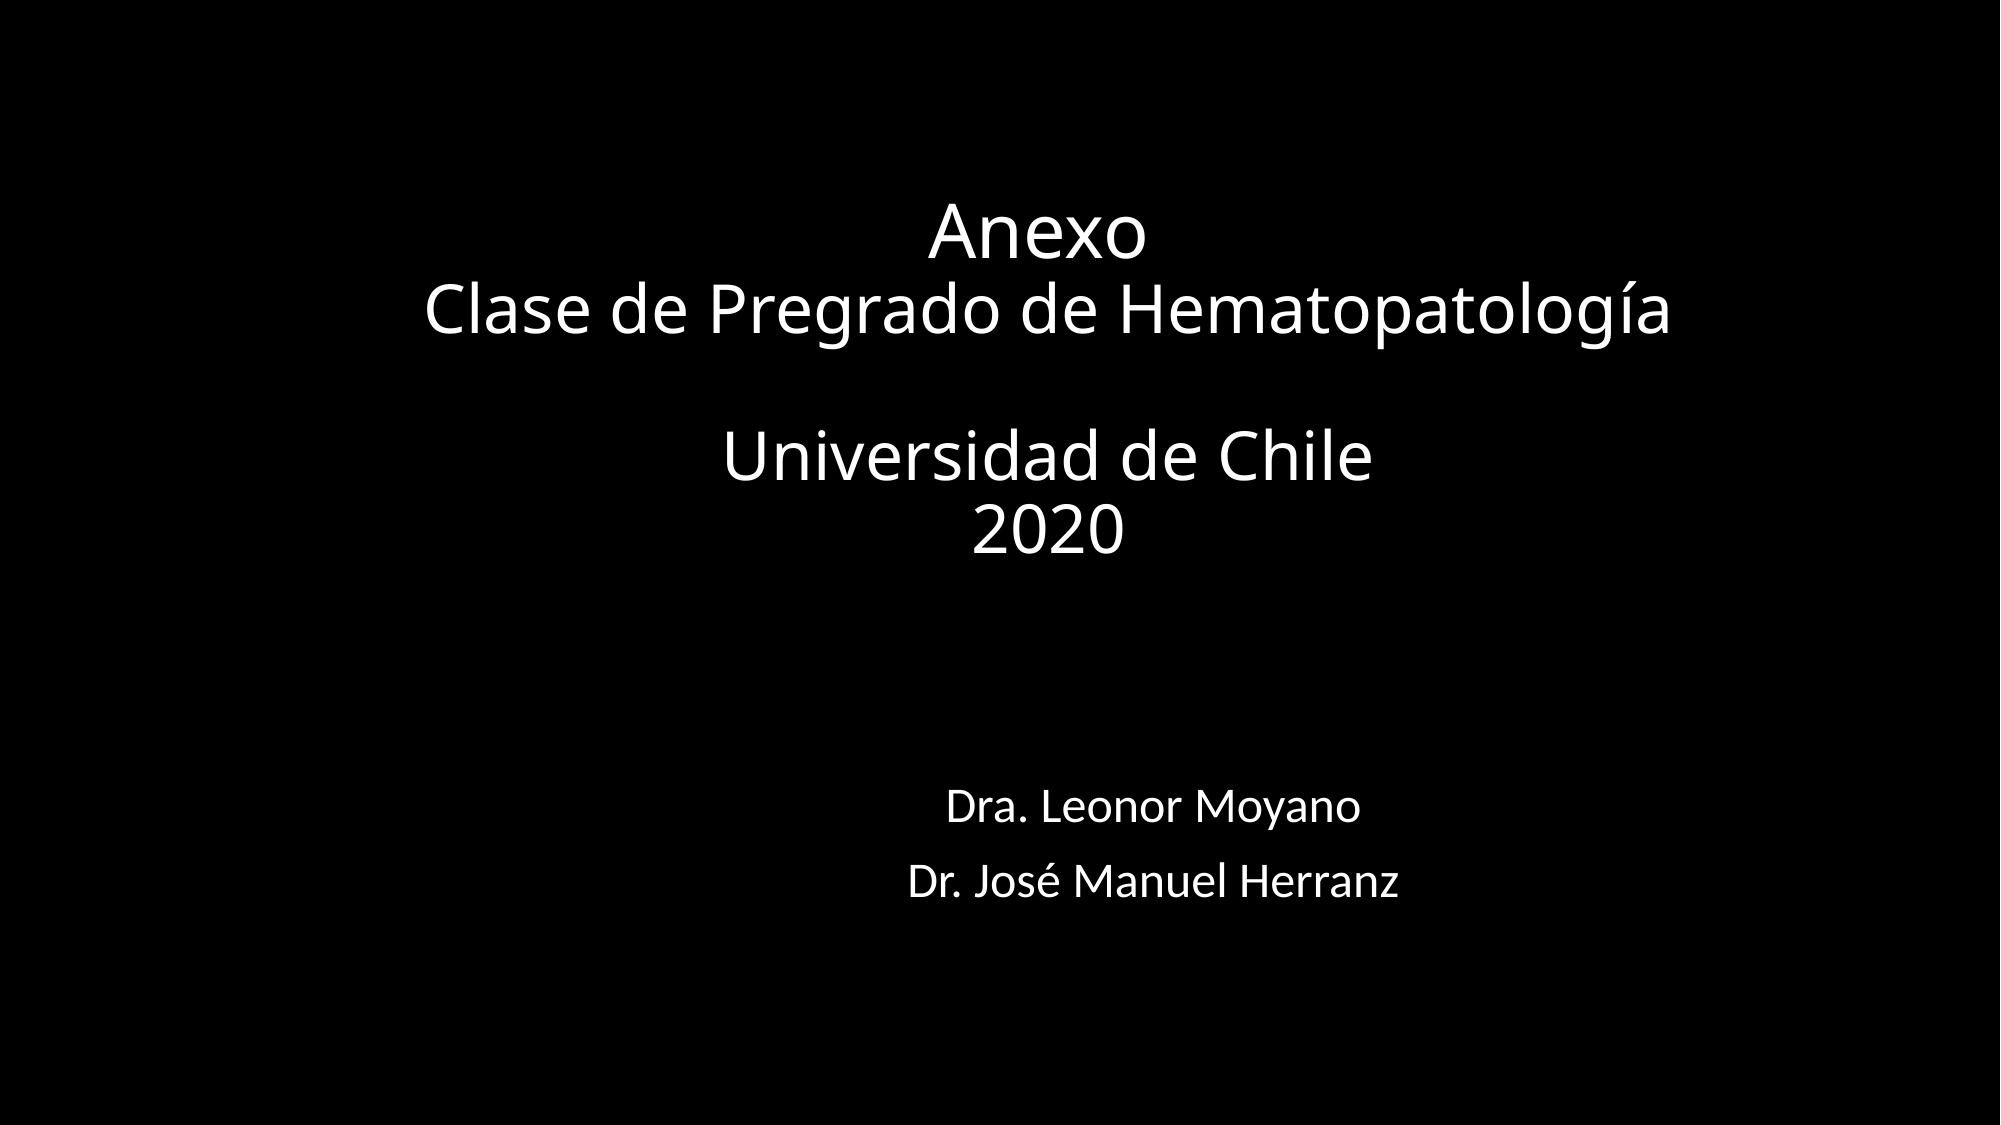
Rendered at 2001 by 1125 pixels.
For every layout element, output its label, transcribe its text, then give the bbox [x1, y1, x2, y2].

title Anexo Clase de Pregrado de Hematopatología Universidad de Chile 2020 [194, 184, 1904, 576]
subtitle Dra. Leonor Moyano Dr. José Manuel Herranz [403, 771, 1904, 1044]
